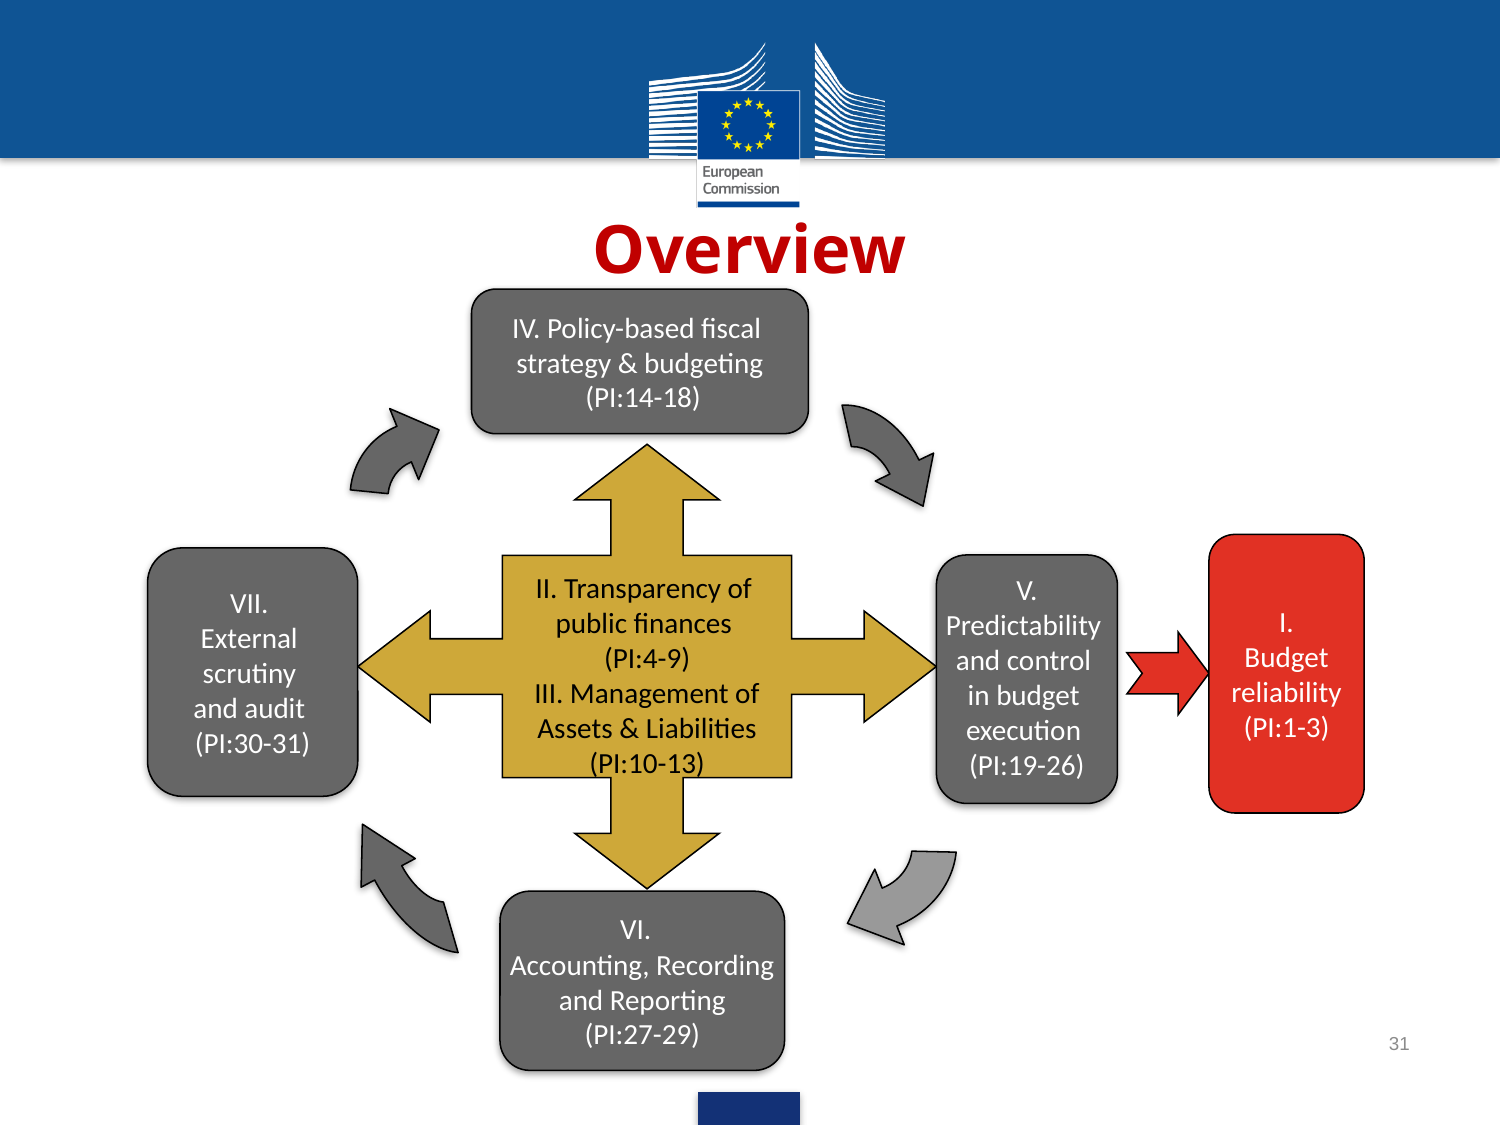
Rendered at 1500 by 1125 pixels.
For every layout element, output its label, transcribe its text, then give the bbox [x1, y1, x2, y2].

picture [649, 42, 885, 208]
title Overview [0, 209, 1500, 284]
slide_number 31 [1074, 1024, 1426, 1103]
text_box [147, 288, 1365, 1071]
